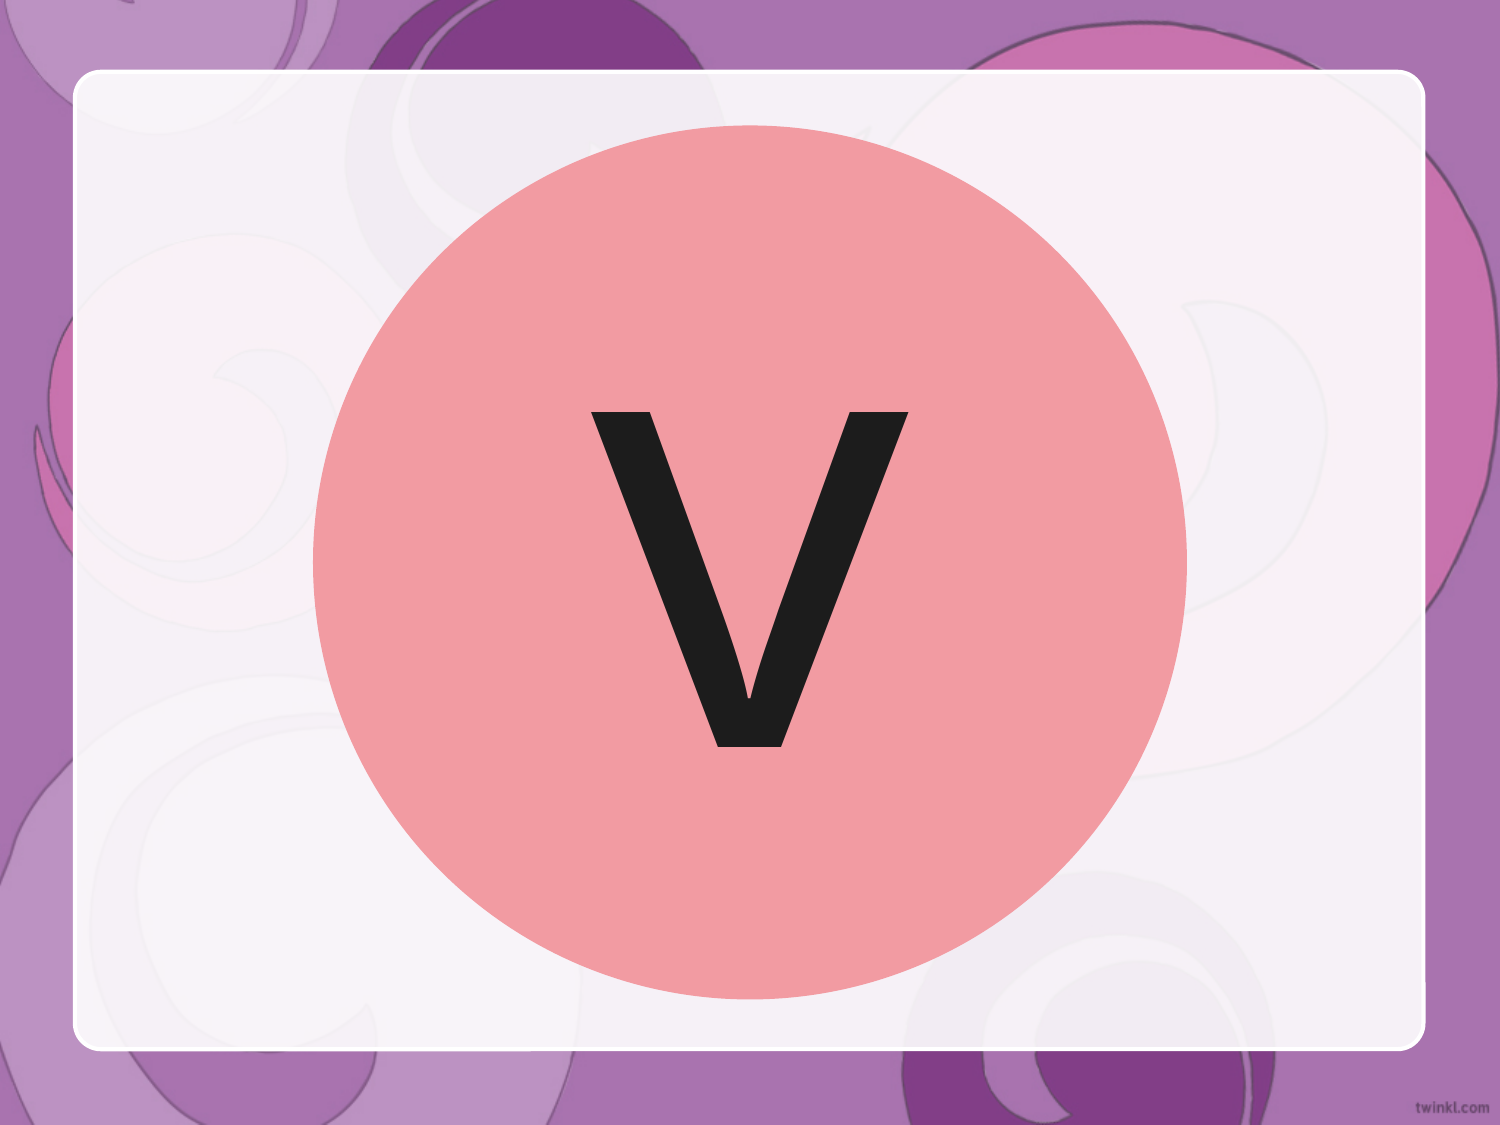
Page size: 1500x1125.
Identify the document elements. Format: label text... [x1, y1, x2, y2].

text_box v [123, 115, 1376, 881]
text_box [449, 881, 1051, 1001]
picture [0, 0, 1500, 1125]
